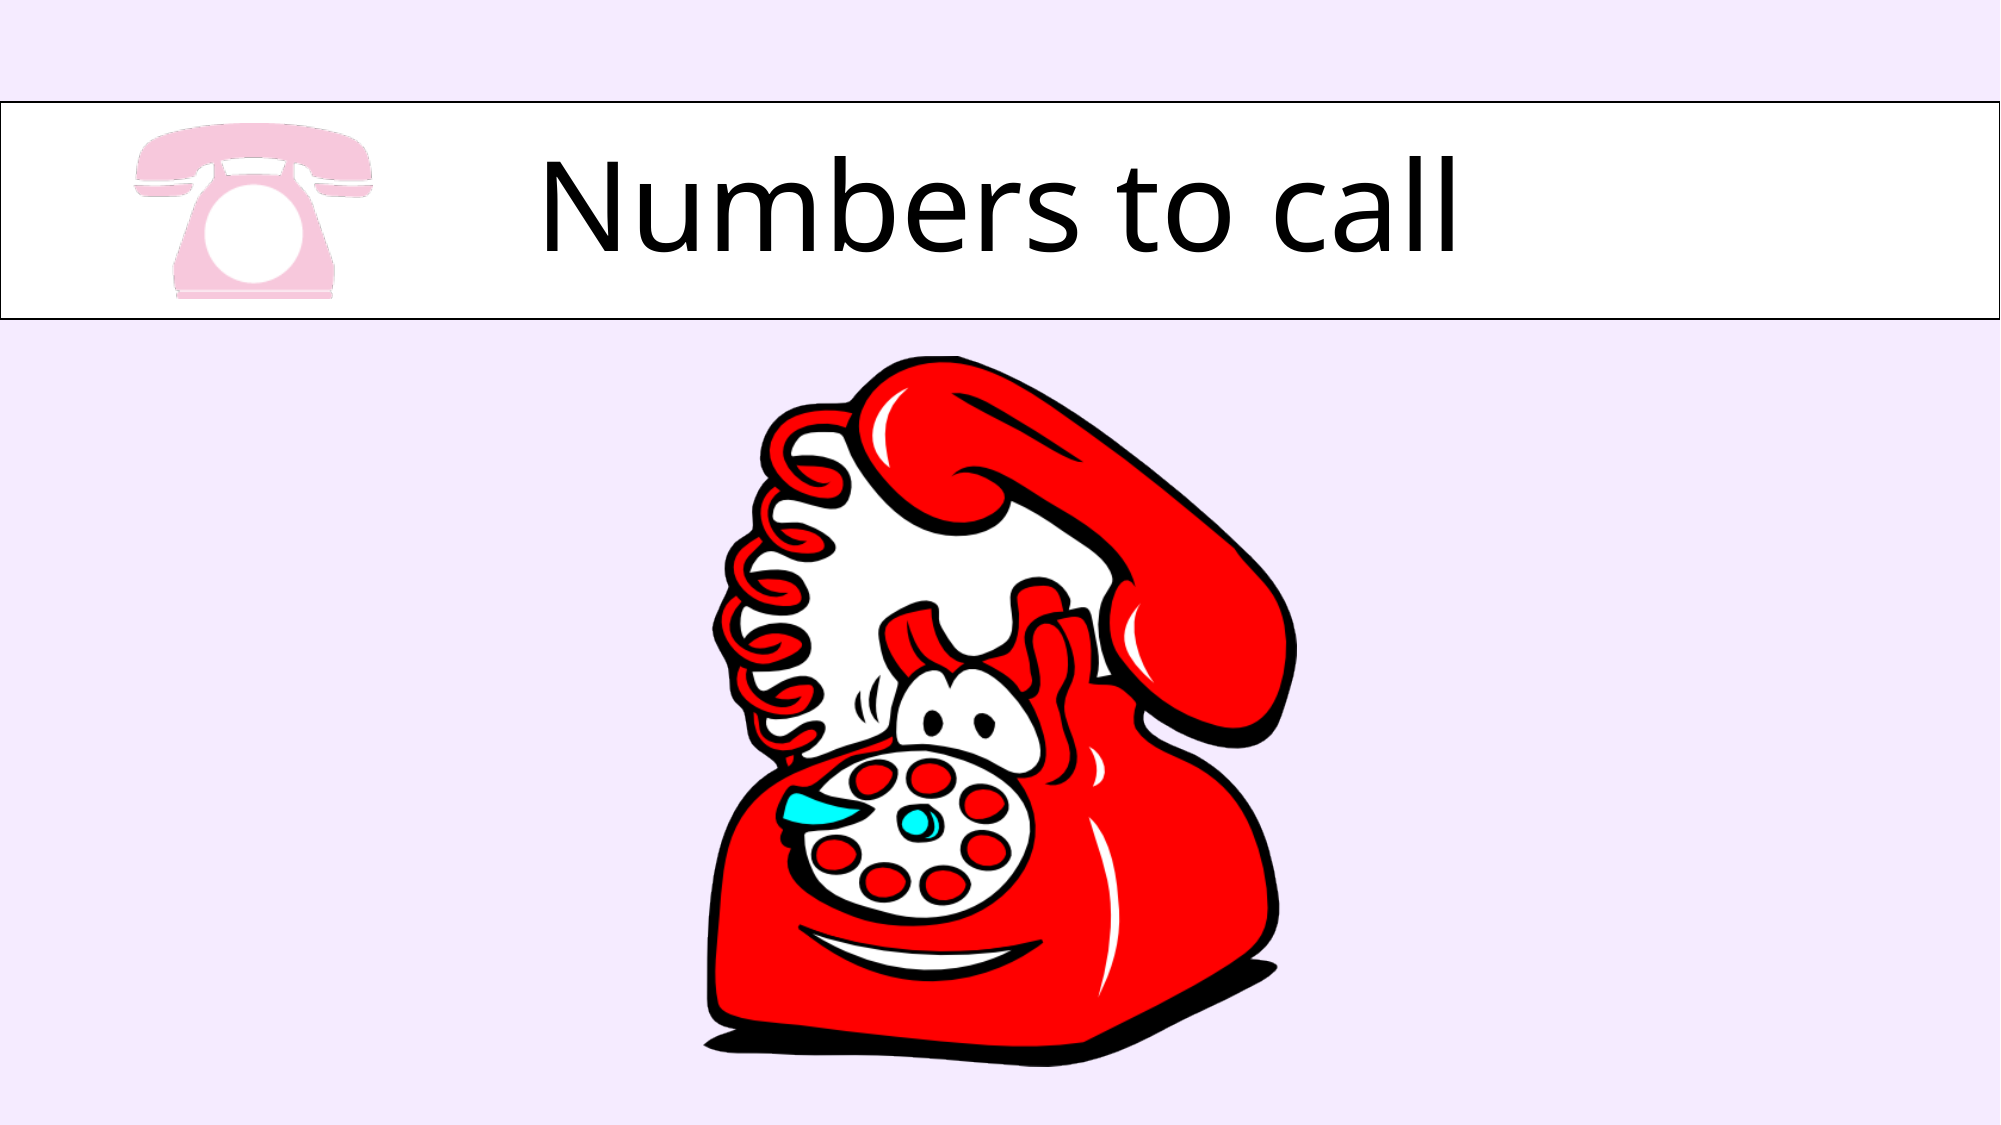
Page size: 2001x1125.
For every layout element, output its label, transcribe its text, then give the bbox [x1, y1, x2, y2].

picture [703, 356, 1297, 1067]
picture [130, 123, 373, 299]
text_box Numbers to call [0, 101, 2000, 320]
